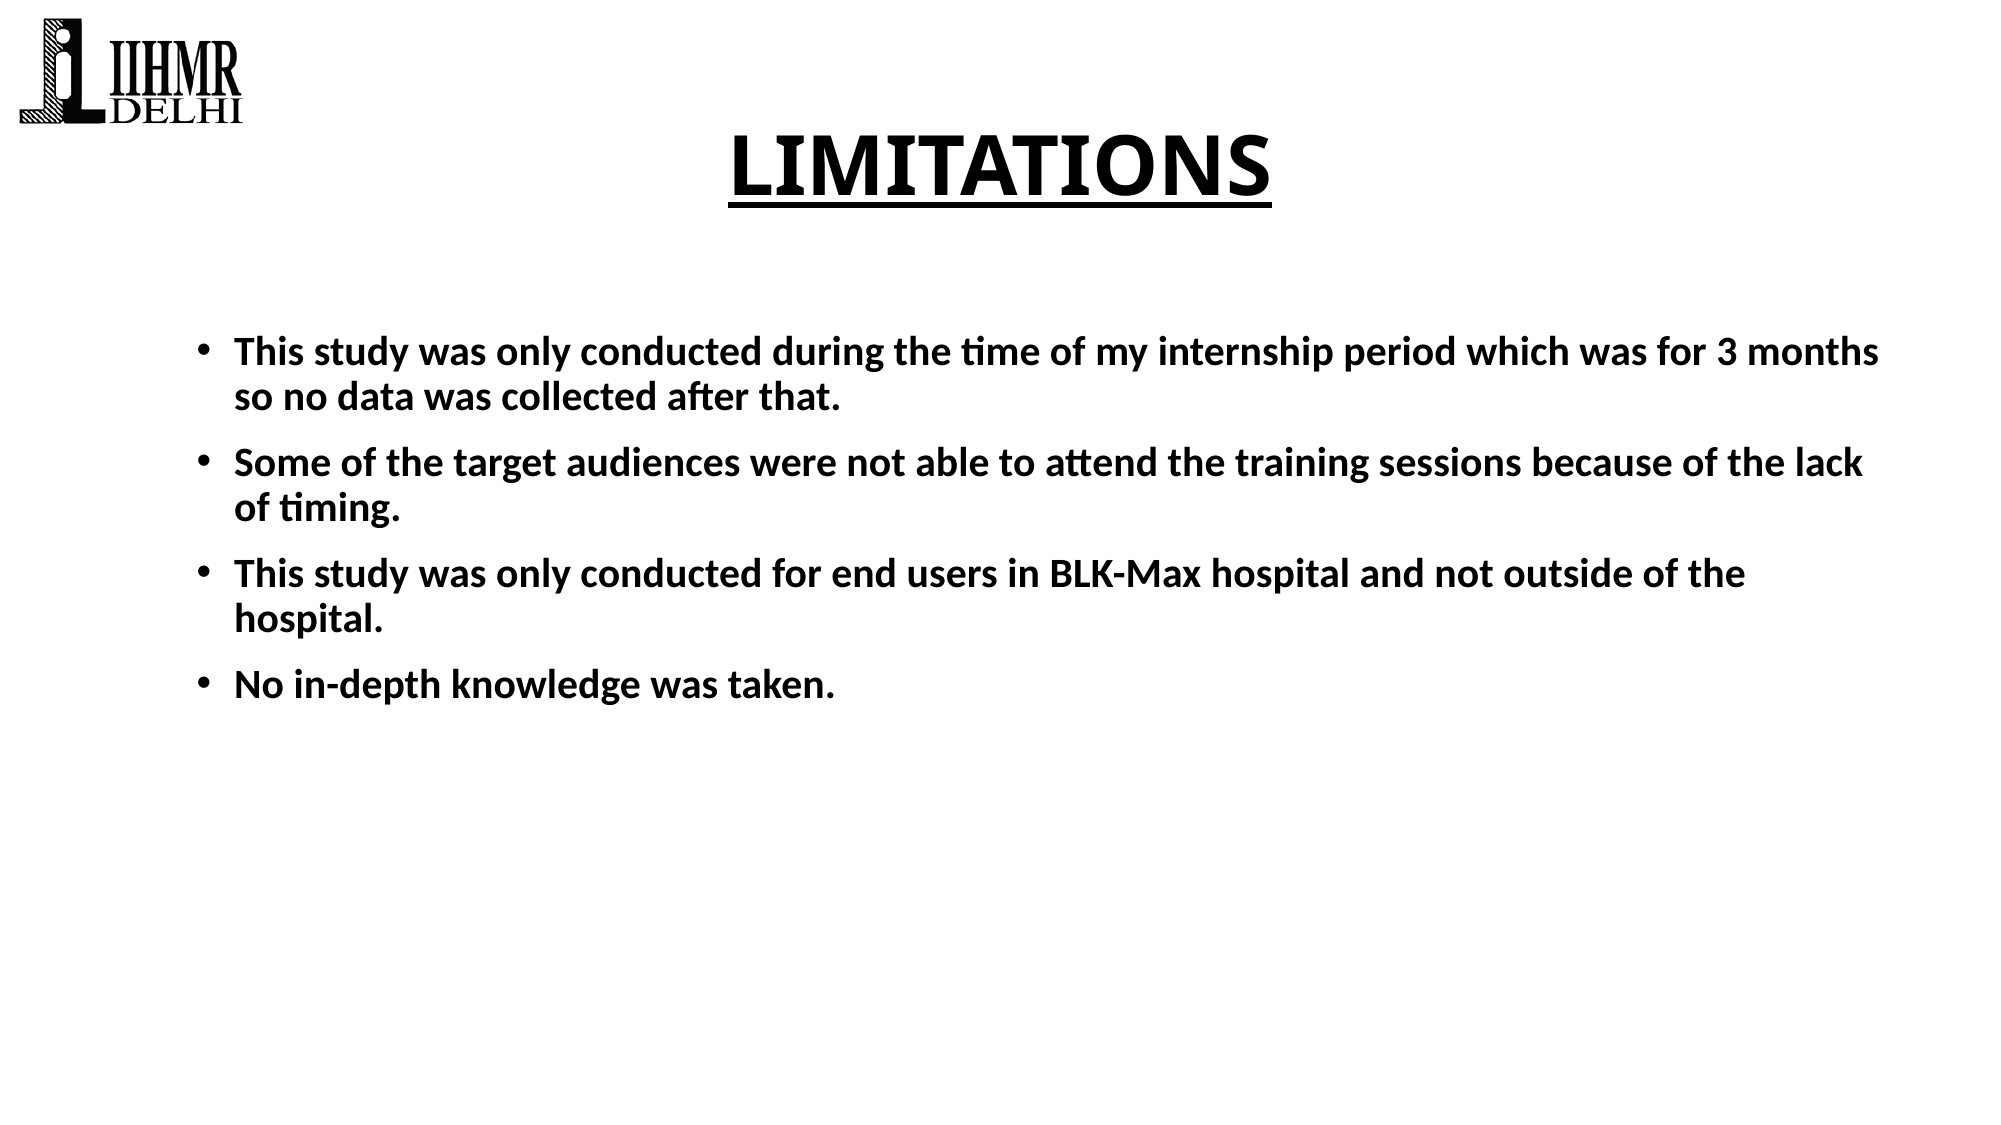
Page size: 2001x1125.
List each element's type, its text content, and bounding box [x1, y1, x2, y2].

list This study was only conducted during the time of my internship period which was for 3 months so no data was collected after that. Some of the target audiences were not able to attend the training sessions because of the lack of timing. This study was only conducted for end users in BLK-Max hospital and not outside of the hospital. No in-depth knowledge was taken. [181, 321, 1907, 1036]
title LIMITATIONS [137, 59, 1863, 278]
picture [19, 15, 256, 124]
